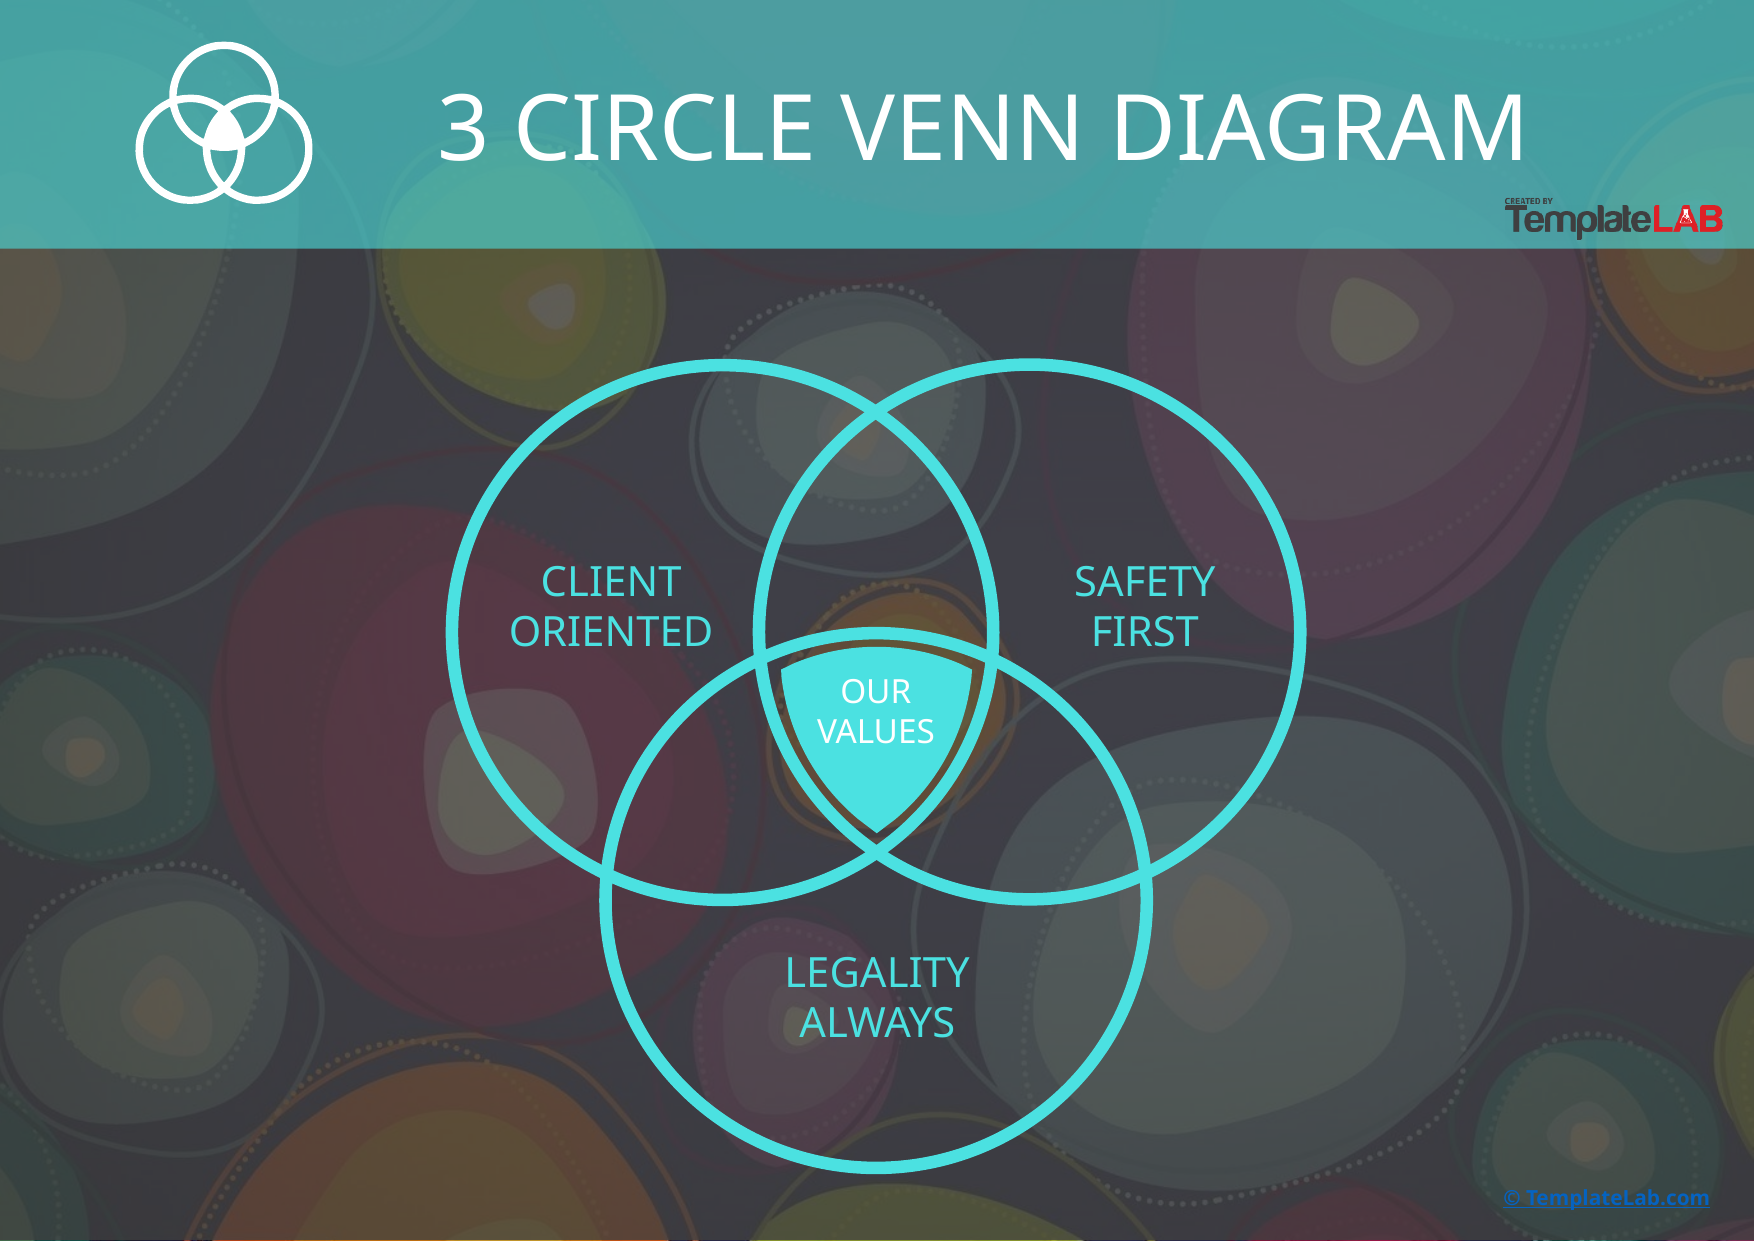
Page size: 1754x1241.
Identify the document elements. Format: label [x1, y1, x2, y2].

picture [0, 0, 1754, 1241]
text_box [451, 364, 1301, 1168]
